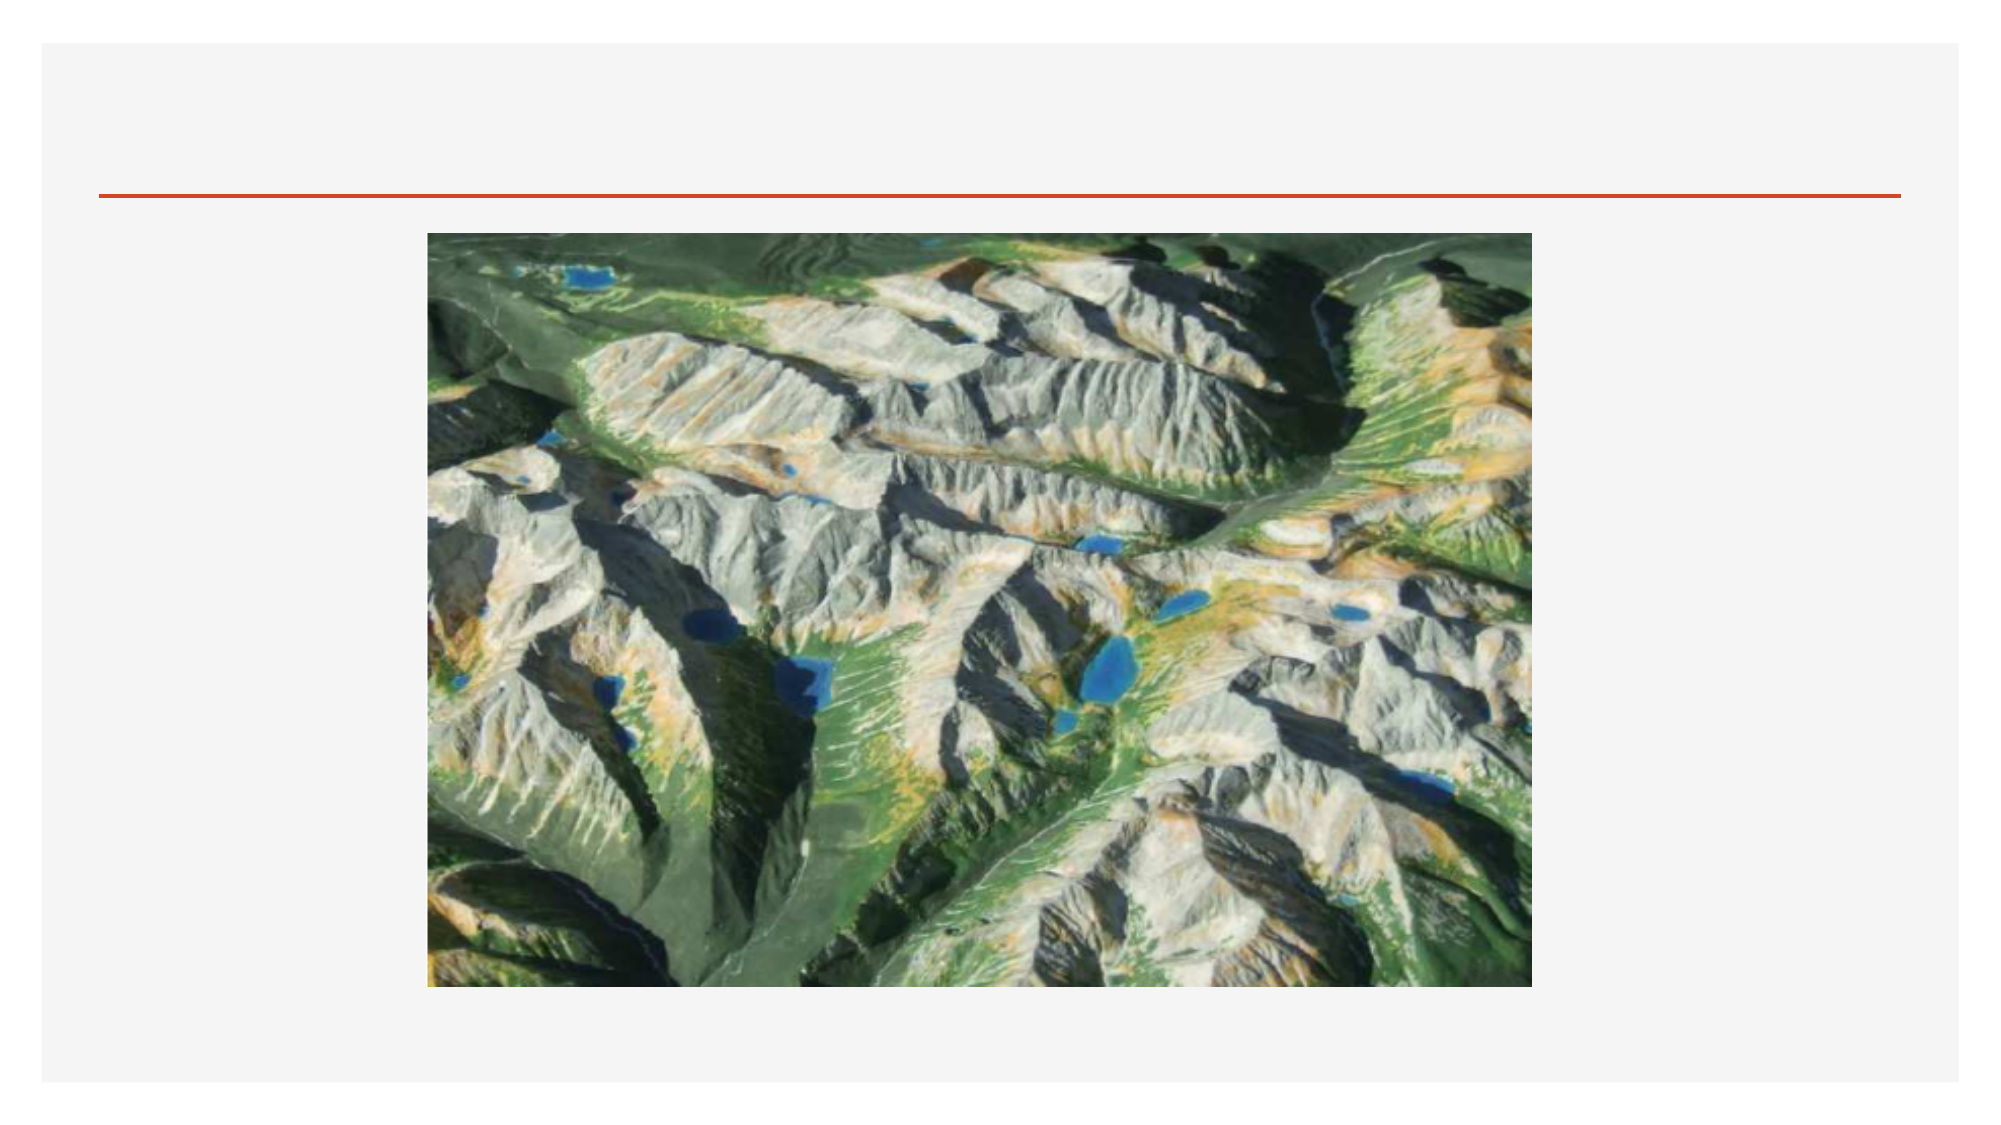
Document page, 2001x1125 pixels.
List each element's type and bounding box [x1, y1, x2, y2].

picture [426, 233, 1532, 987]
